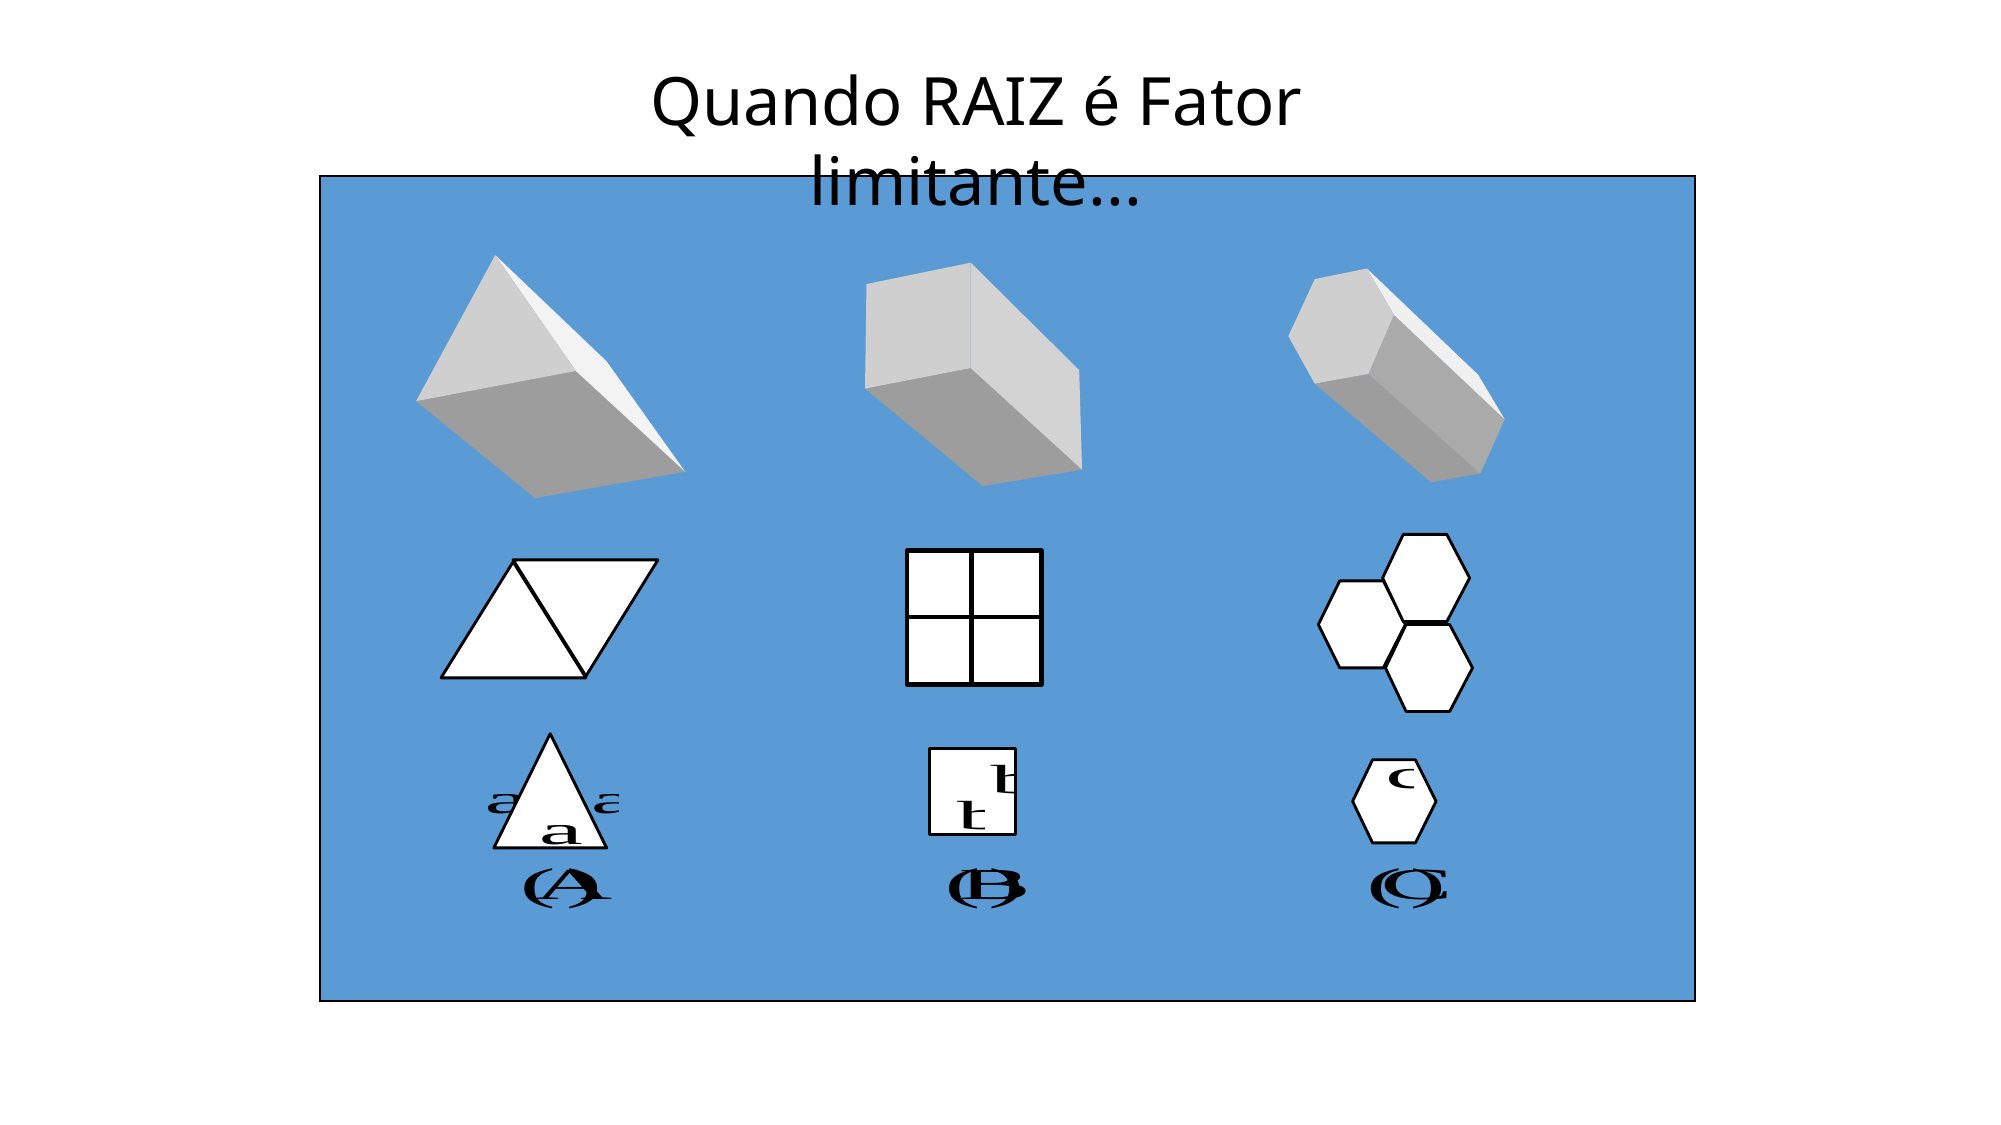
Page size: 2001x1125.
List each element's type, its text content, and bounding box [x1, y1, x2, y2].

text_box Quando RAIZ é Fator limitante... [469, 51, 1483, 227]
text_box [337, 237, 2000, 962]
text_box [319, 176, 1695, 1002]
